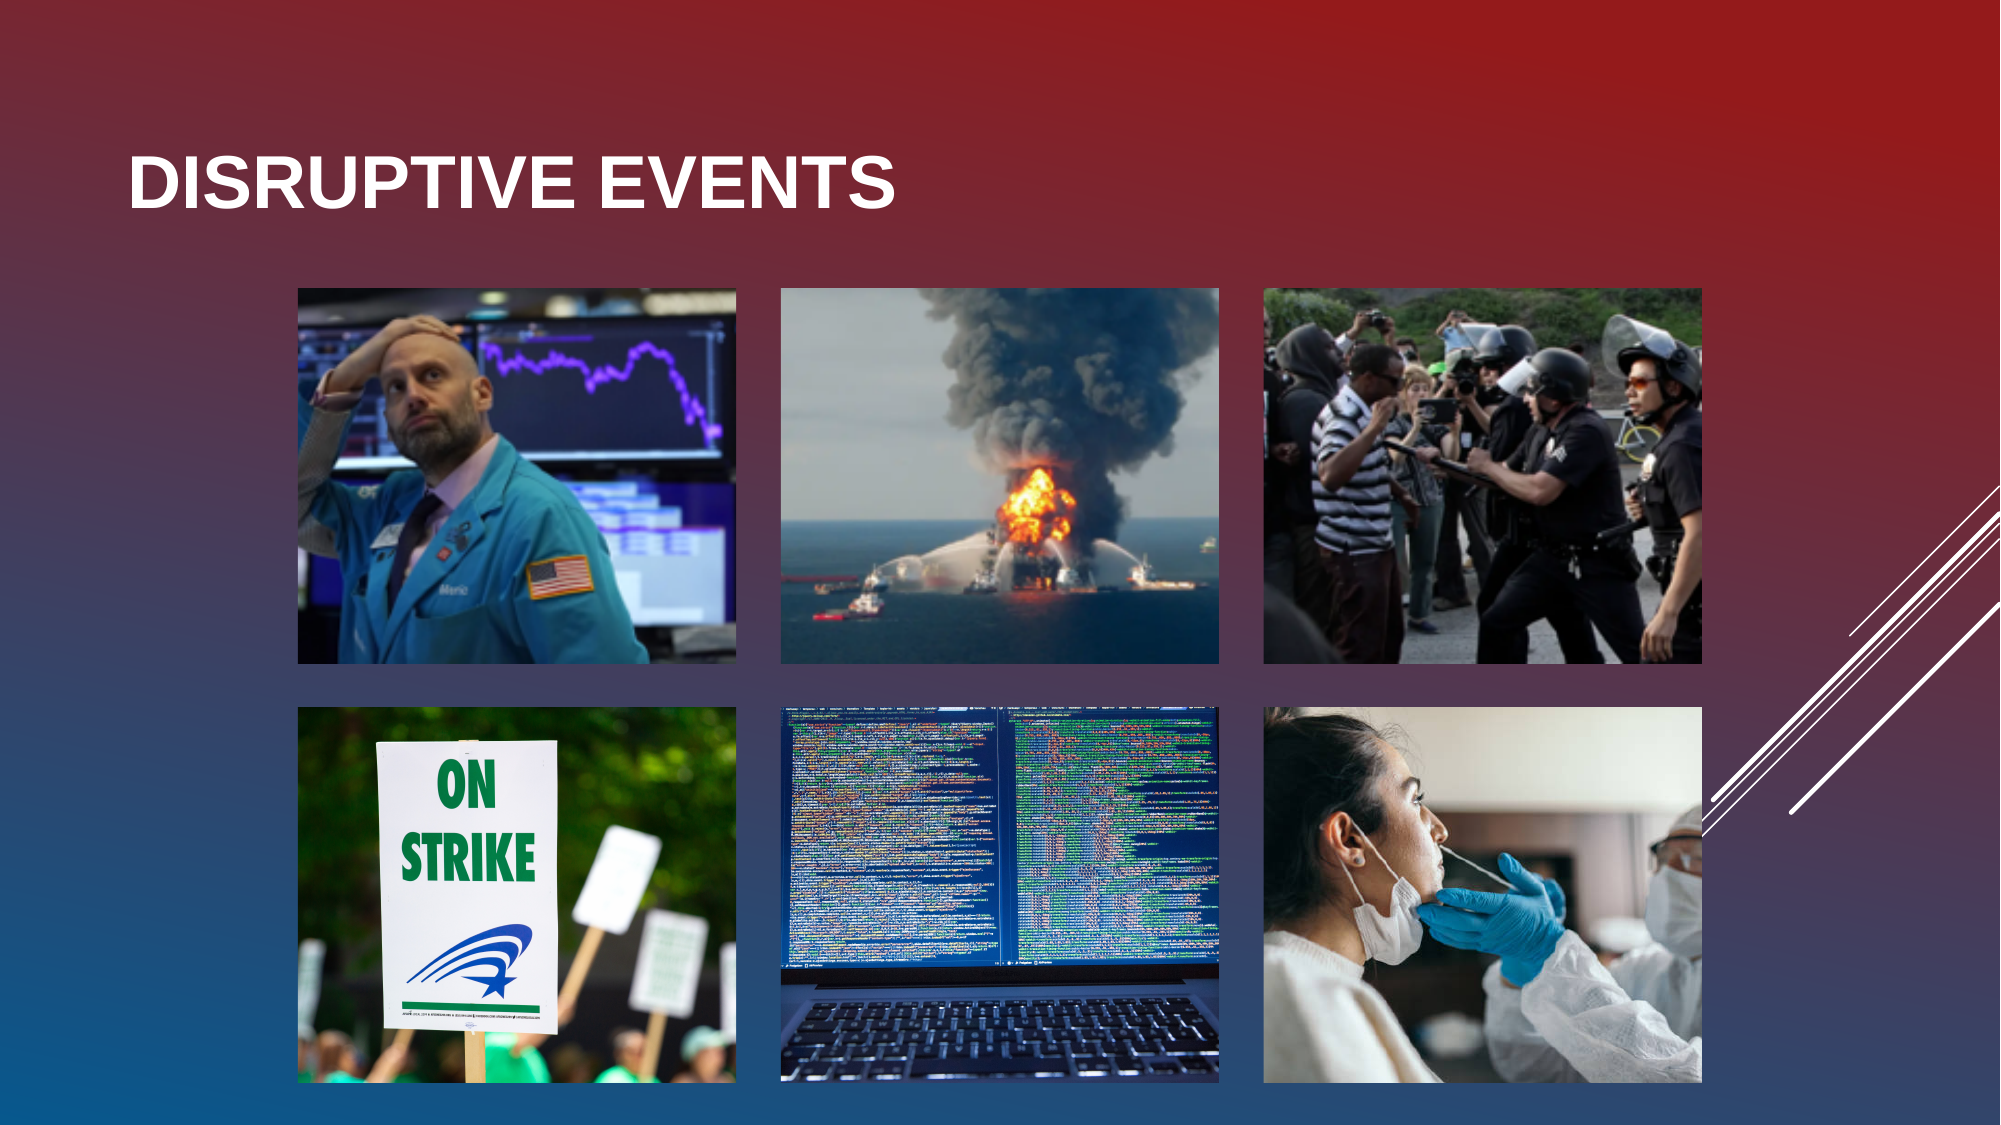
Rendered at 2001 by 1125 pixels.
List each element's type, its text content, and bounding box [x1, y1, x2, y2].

title Disruptive Events [112, 72, 1888, 285]
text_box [297, 287, 1703, 1084]
